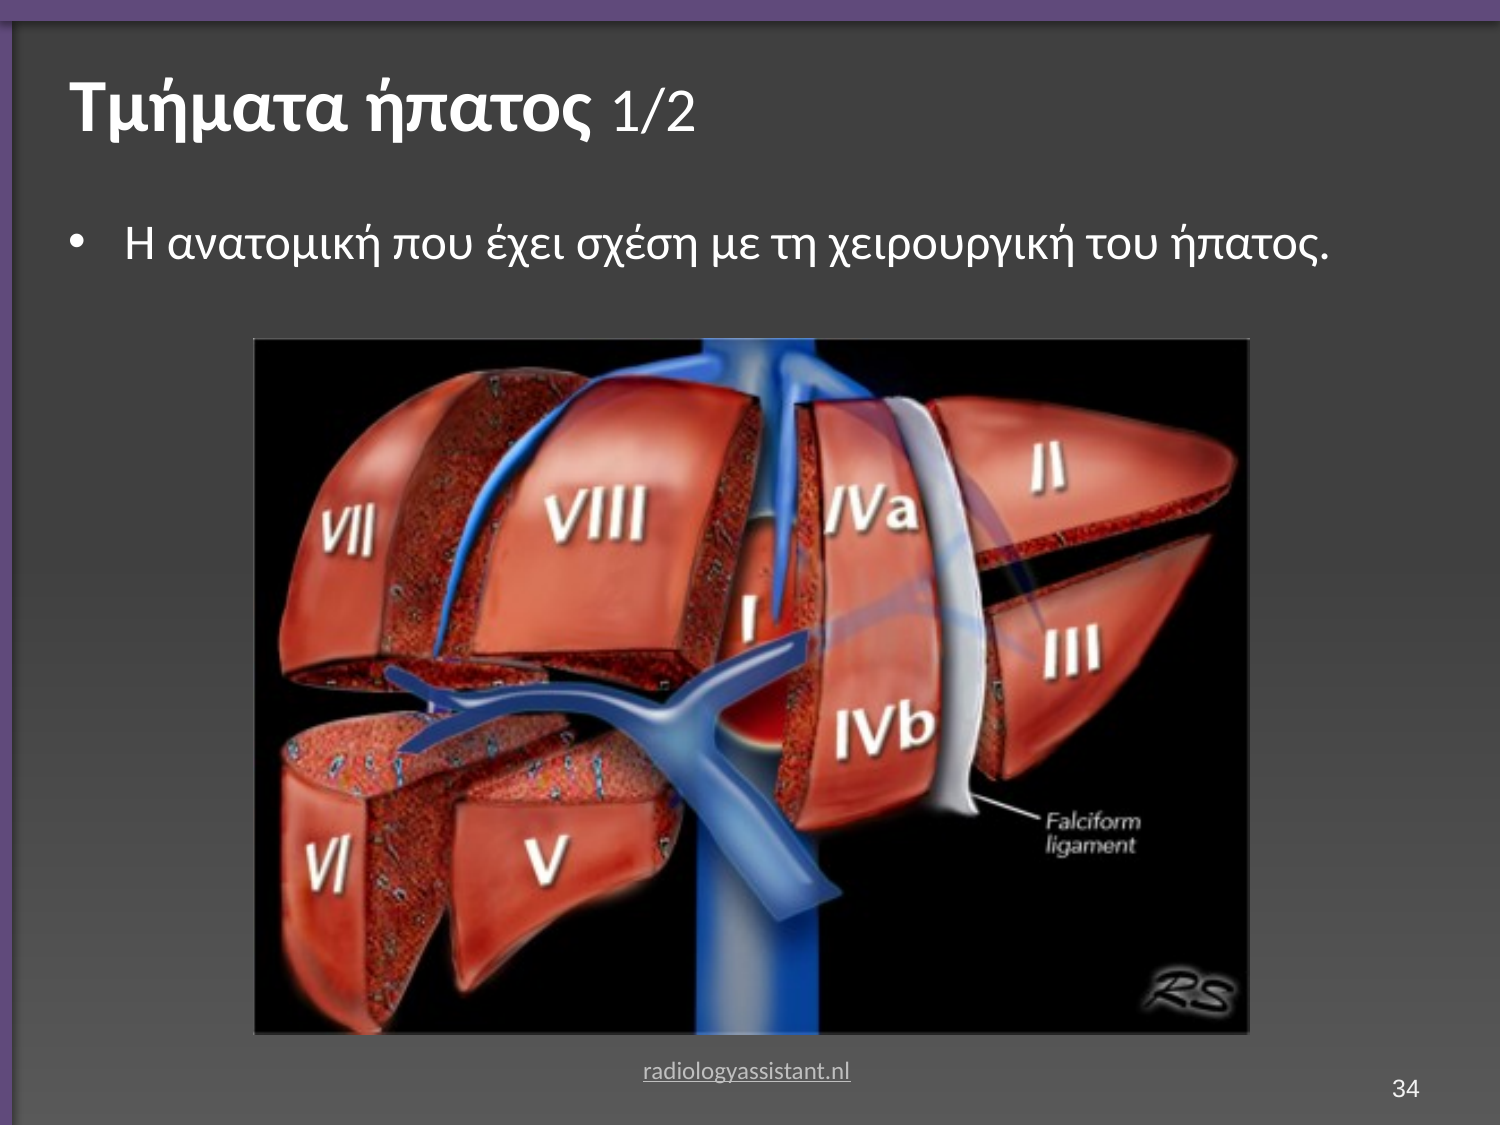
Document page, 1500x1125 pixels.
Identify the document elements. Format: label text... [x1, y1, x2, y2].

title Τμήματα ήπατος 1/2 [10, 19, 1500, 185]
text_box radiologyassistant.nl [371, 1046, 1122, 1092]
slide_number 33 [1085, 1057, 1436, 1118]
list Η ανατομική που έχει σχέση με τη χειρουργική του ήπατος. [53, 196, 1436, 374]
picture [253, 337, 1250, 1036]
